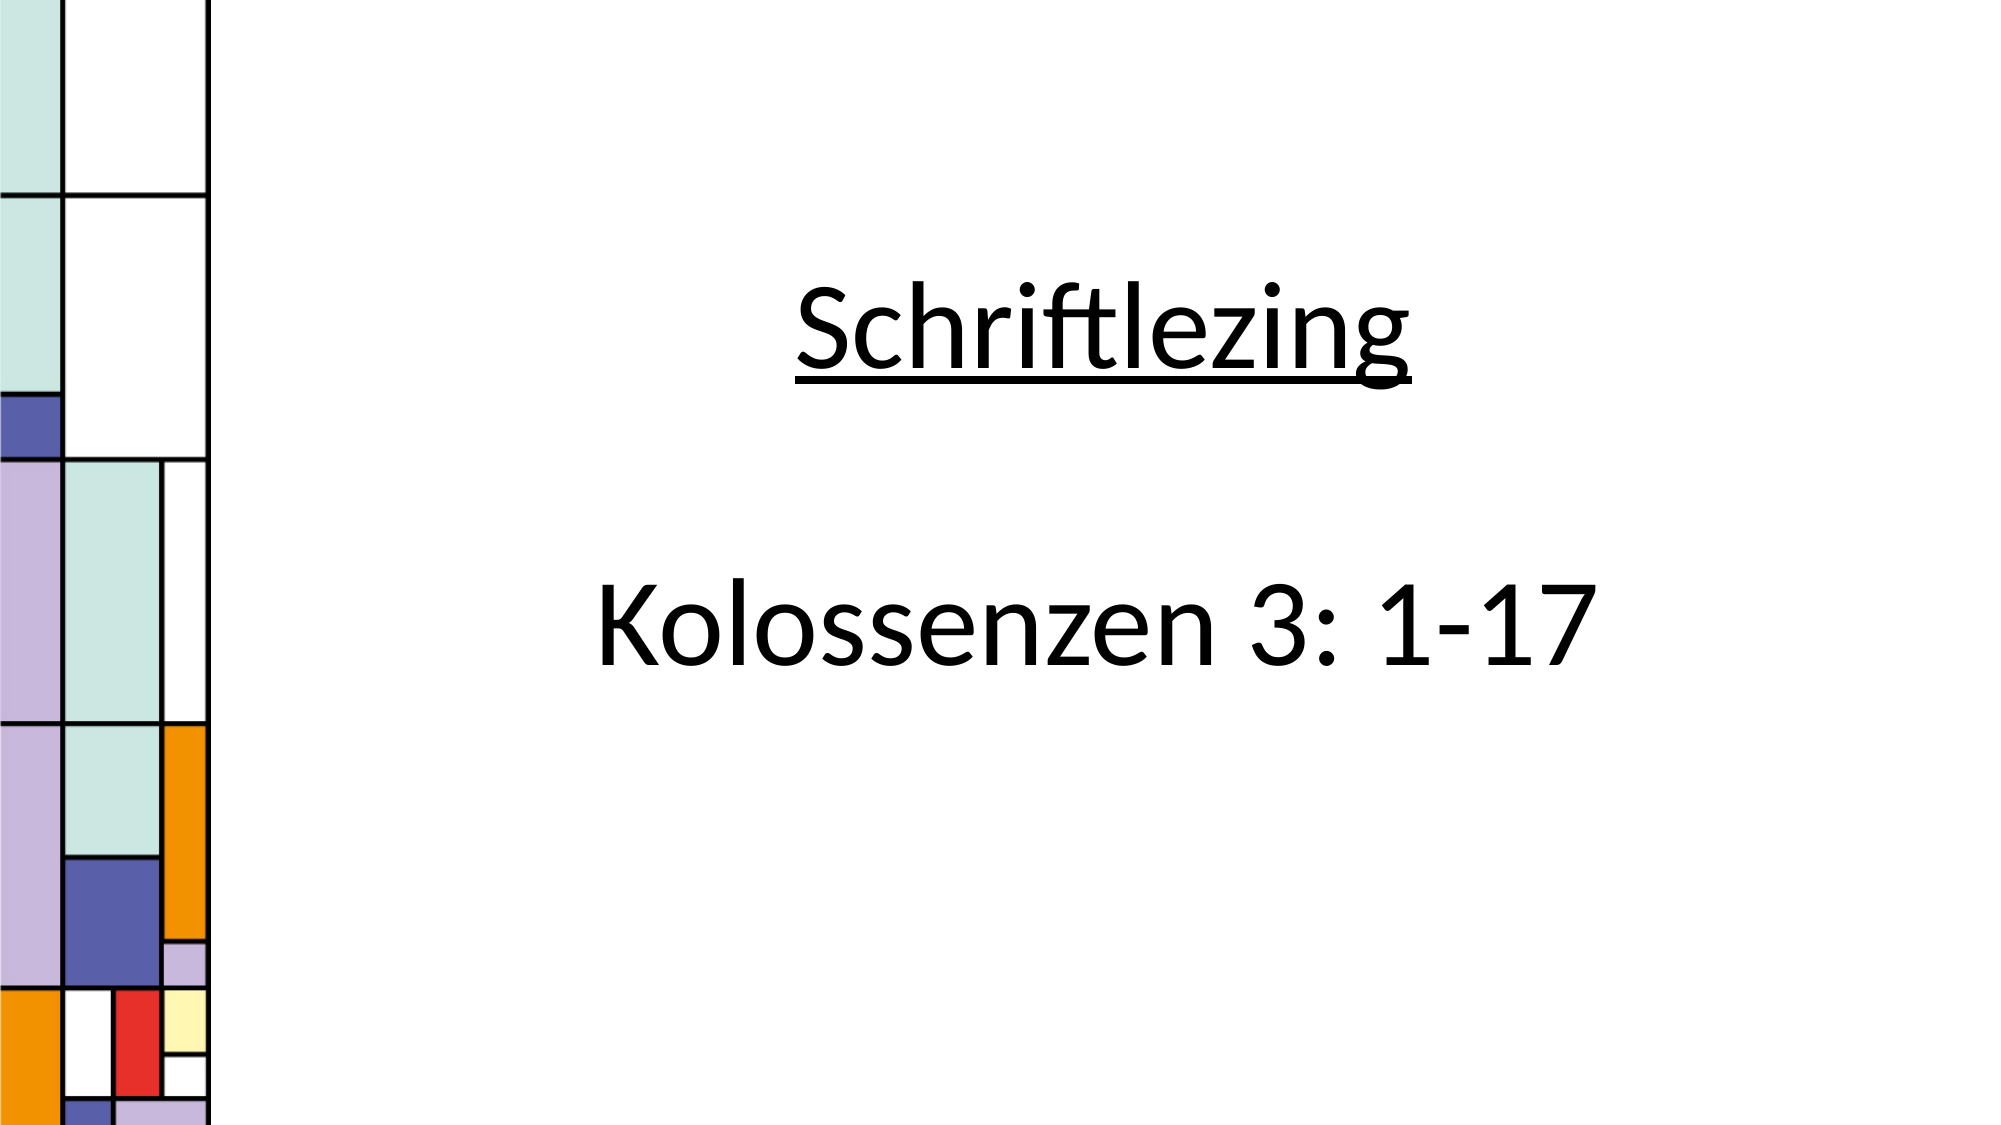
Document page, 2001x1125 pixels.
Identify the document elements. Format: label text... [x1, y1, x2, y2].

picture [0, 0, 211, 1125]
list Kolossenzen 3: 1-17 [230, 549, 1966, 1050]
